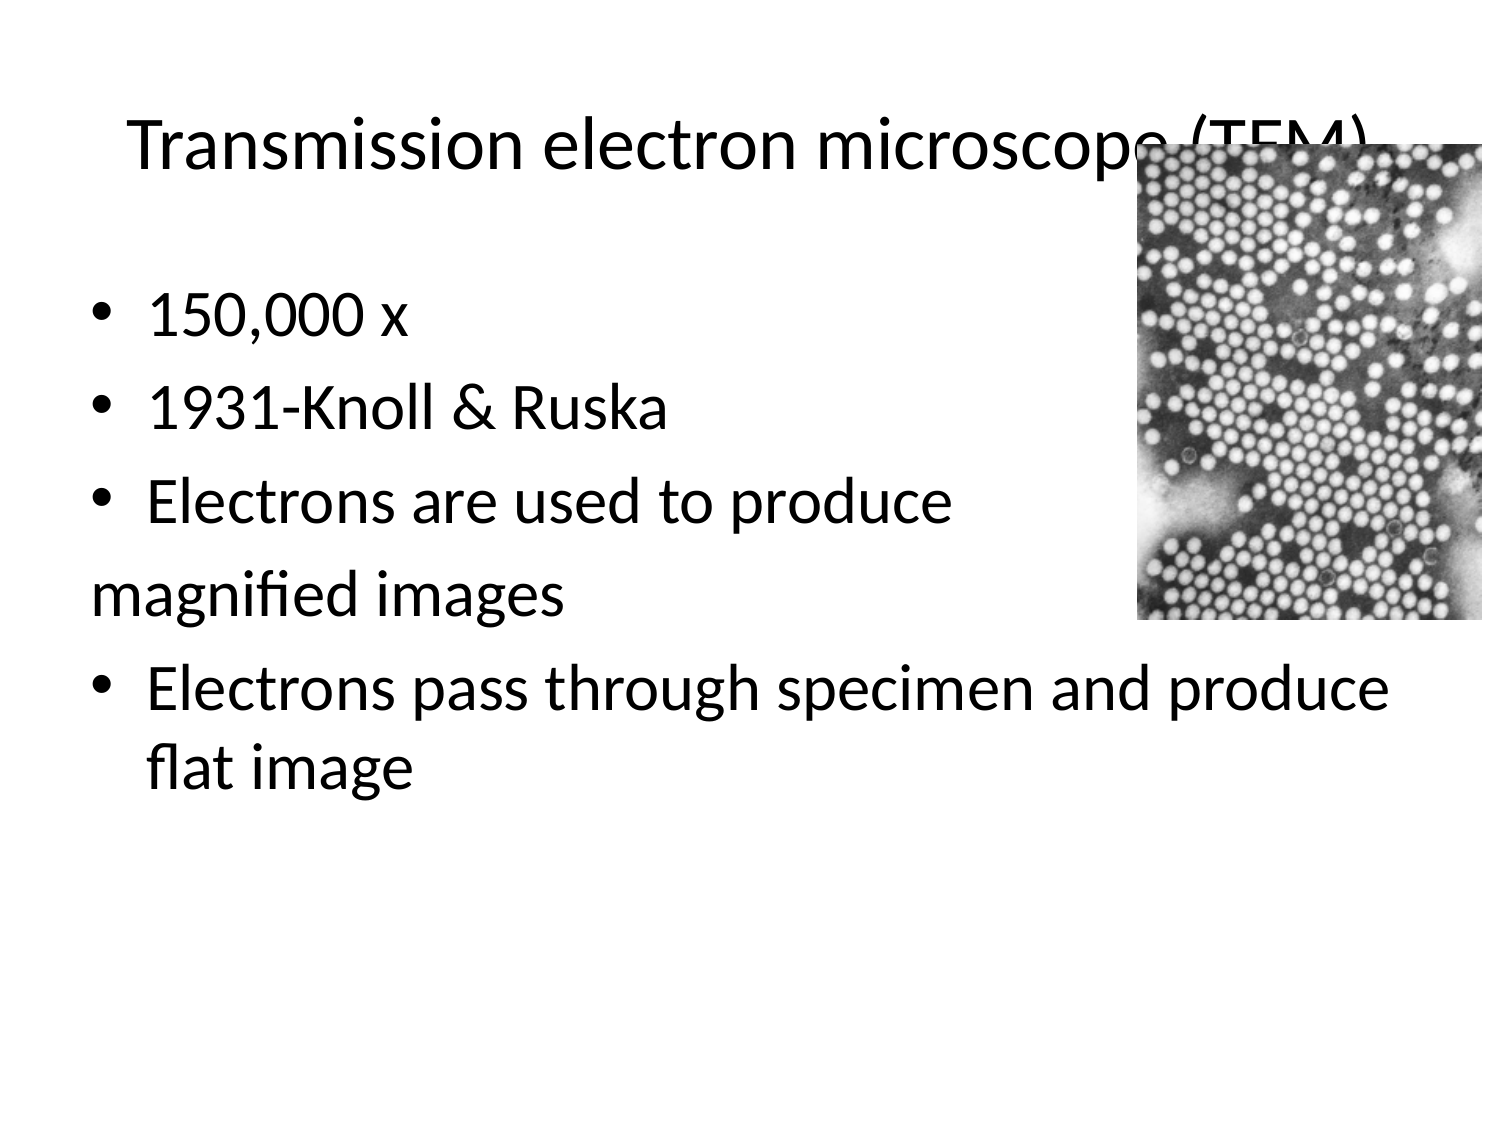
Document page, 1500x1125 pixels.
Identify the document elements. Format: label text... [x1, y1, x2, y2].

list 150,000 x 1931-Knoll & Ruska Electrons are used to produce magnified images Electrons pass through specimen and produce flat image [75, 262, 1425, 1005]
picture [1137, 144, 1482, 620]
title Transmission electron microscope (TEM) [75, 45, 1425, 233]
